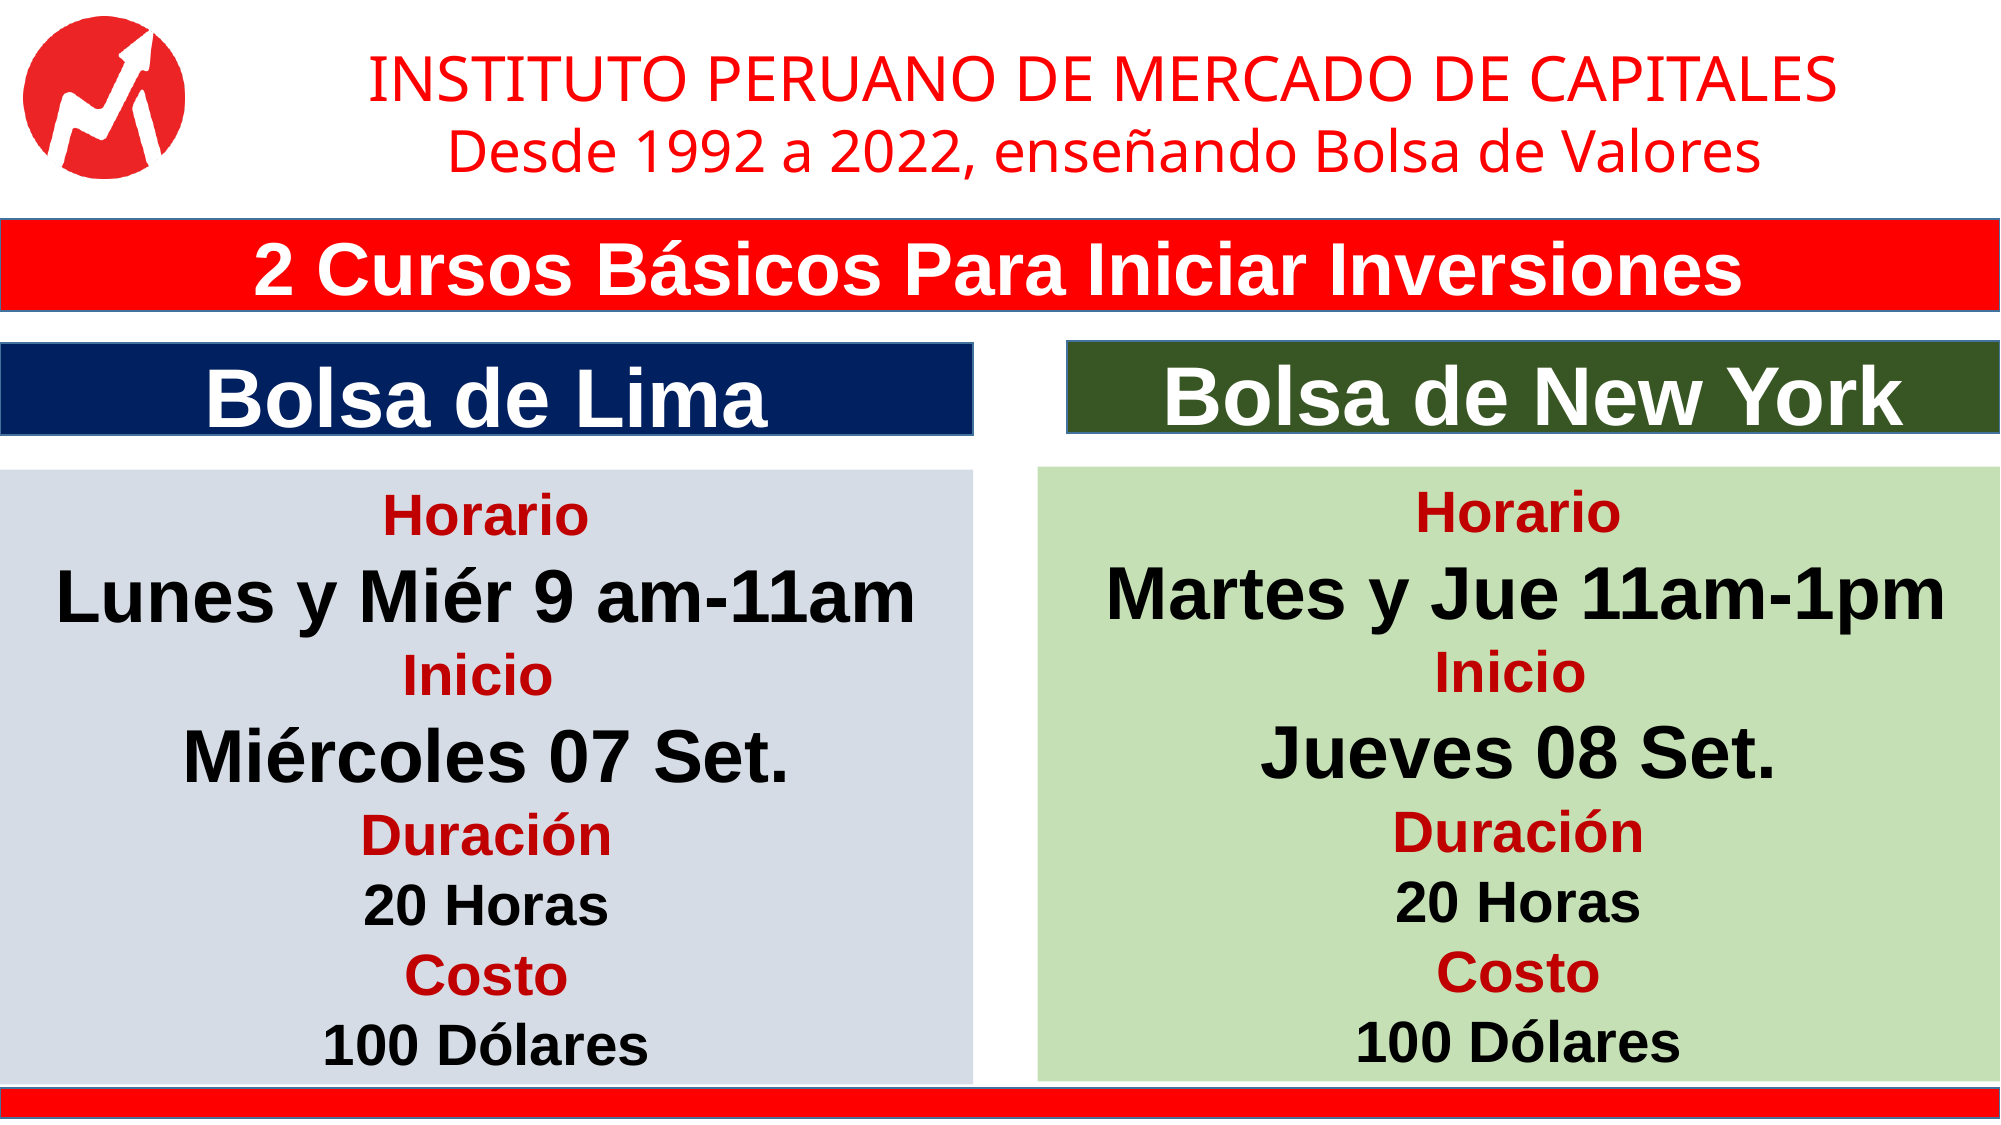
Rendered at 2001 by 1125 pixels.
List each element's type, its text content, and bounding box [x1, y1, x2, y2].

text_box 2 Cursos Básicos Para Iniciar Inversiones [0, 218, 2000, 312]
text_box Bolsa de New York [1066, 340, 2000, 434]
text_box Bolsa de Lima [0, 342, 974, 436]
picture [23, 16, 185, 179]
text_box INSTITUTO PERUANO DE MERCADO DE CAPITALES Desde 1992 a 2022, enseñando Bolsa de Valores [208, 31, 2000, 192]
text_box [0, 1087, 2000, 1119]
text_box Horario Martes y Jue 11am-1pm Inicio Jueves 08 Set. Duración 20 Horas Costo 100 Dólares [1037, 466, 2000, 1082]
text_box Horario Lunes y Miér 9 am-11am Inicio Miércoles 07 Set. Duración 20 Horas Costo 100 Dólares [0, 469, 974, 1085]
